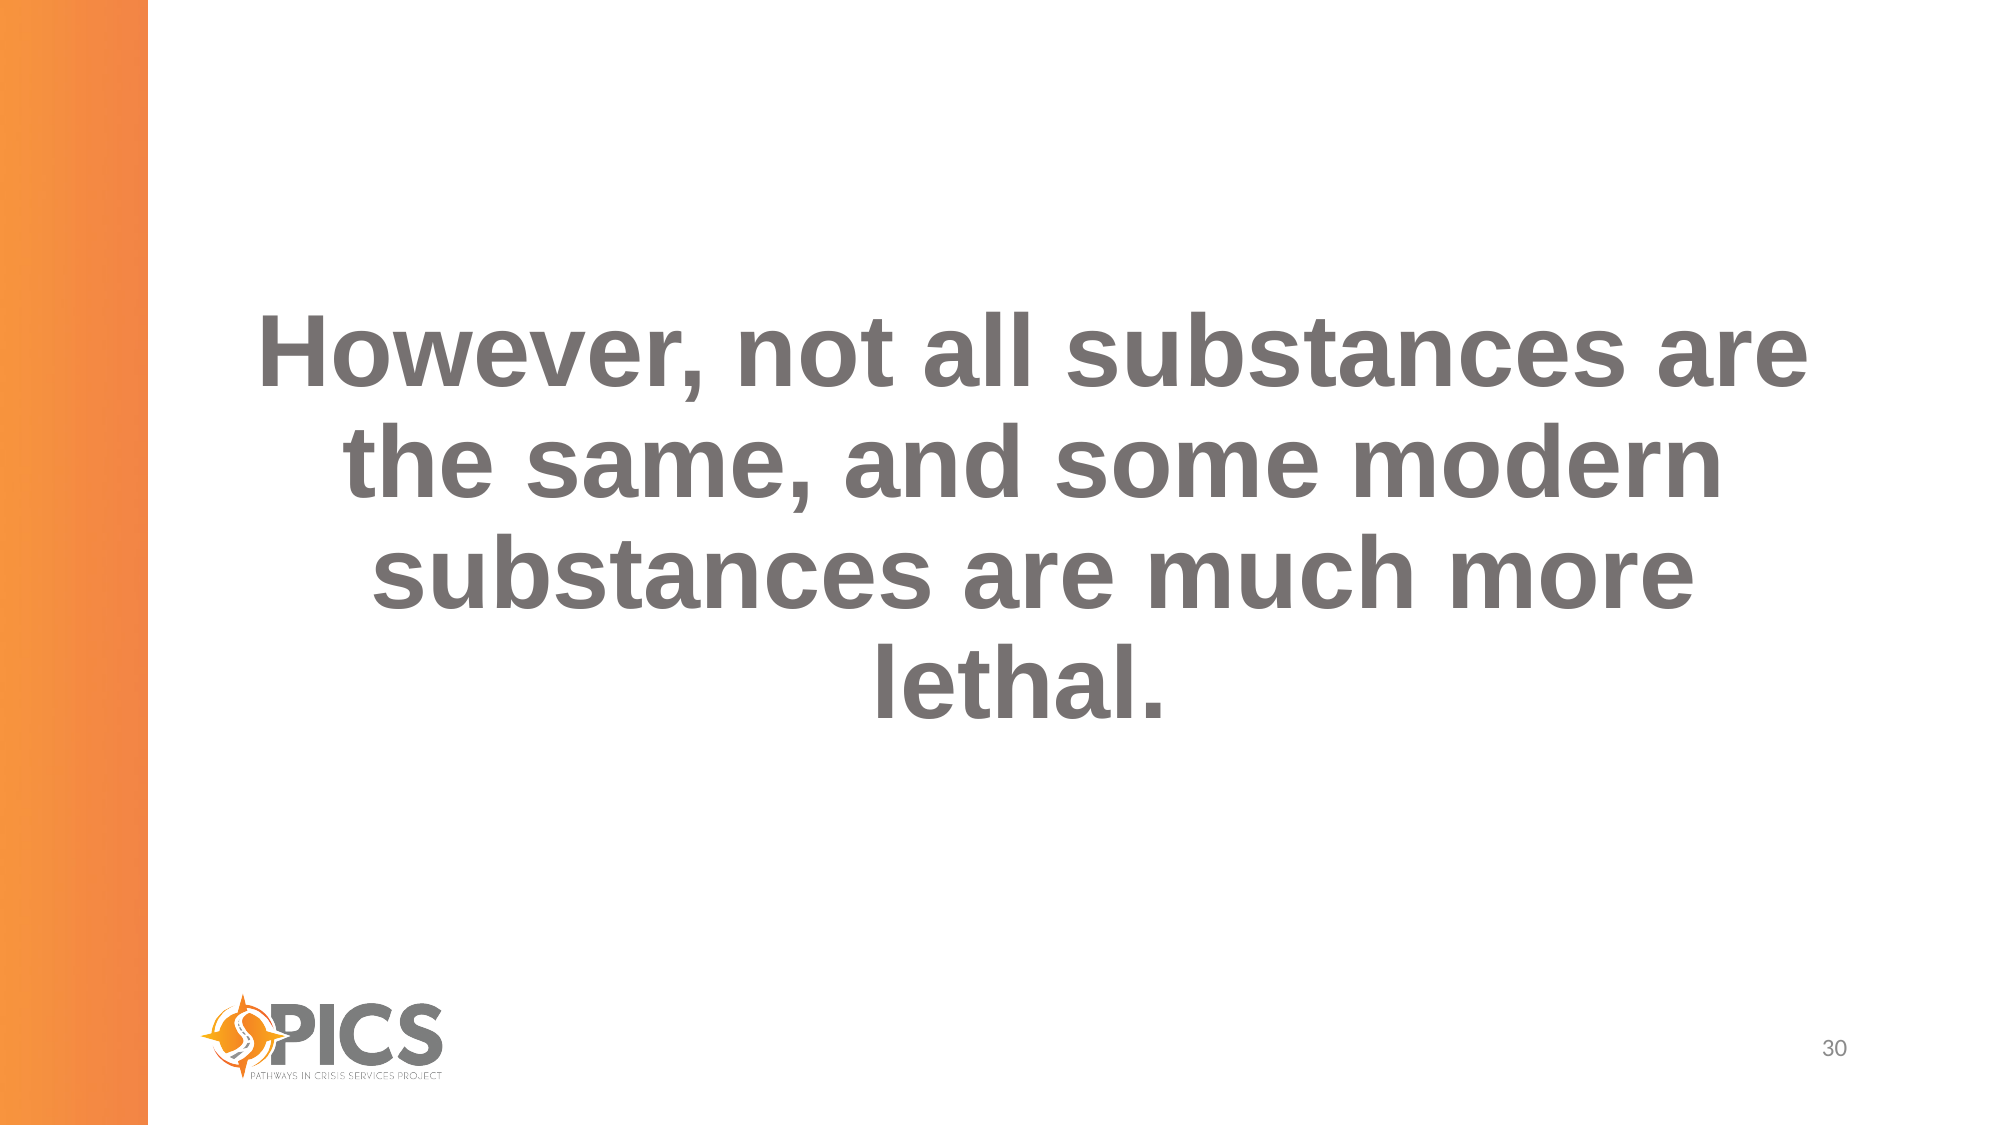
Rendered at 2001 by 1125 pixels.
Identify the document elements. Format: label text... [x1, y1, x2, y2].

title However, not all substances are the same, and some modern substances are much more lethal. [207, 280, 1862, 749]
slide_number 30 [1412, 1016, 1863, 1077]
picture [0, 0, 529, 1125]
